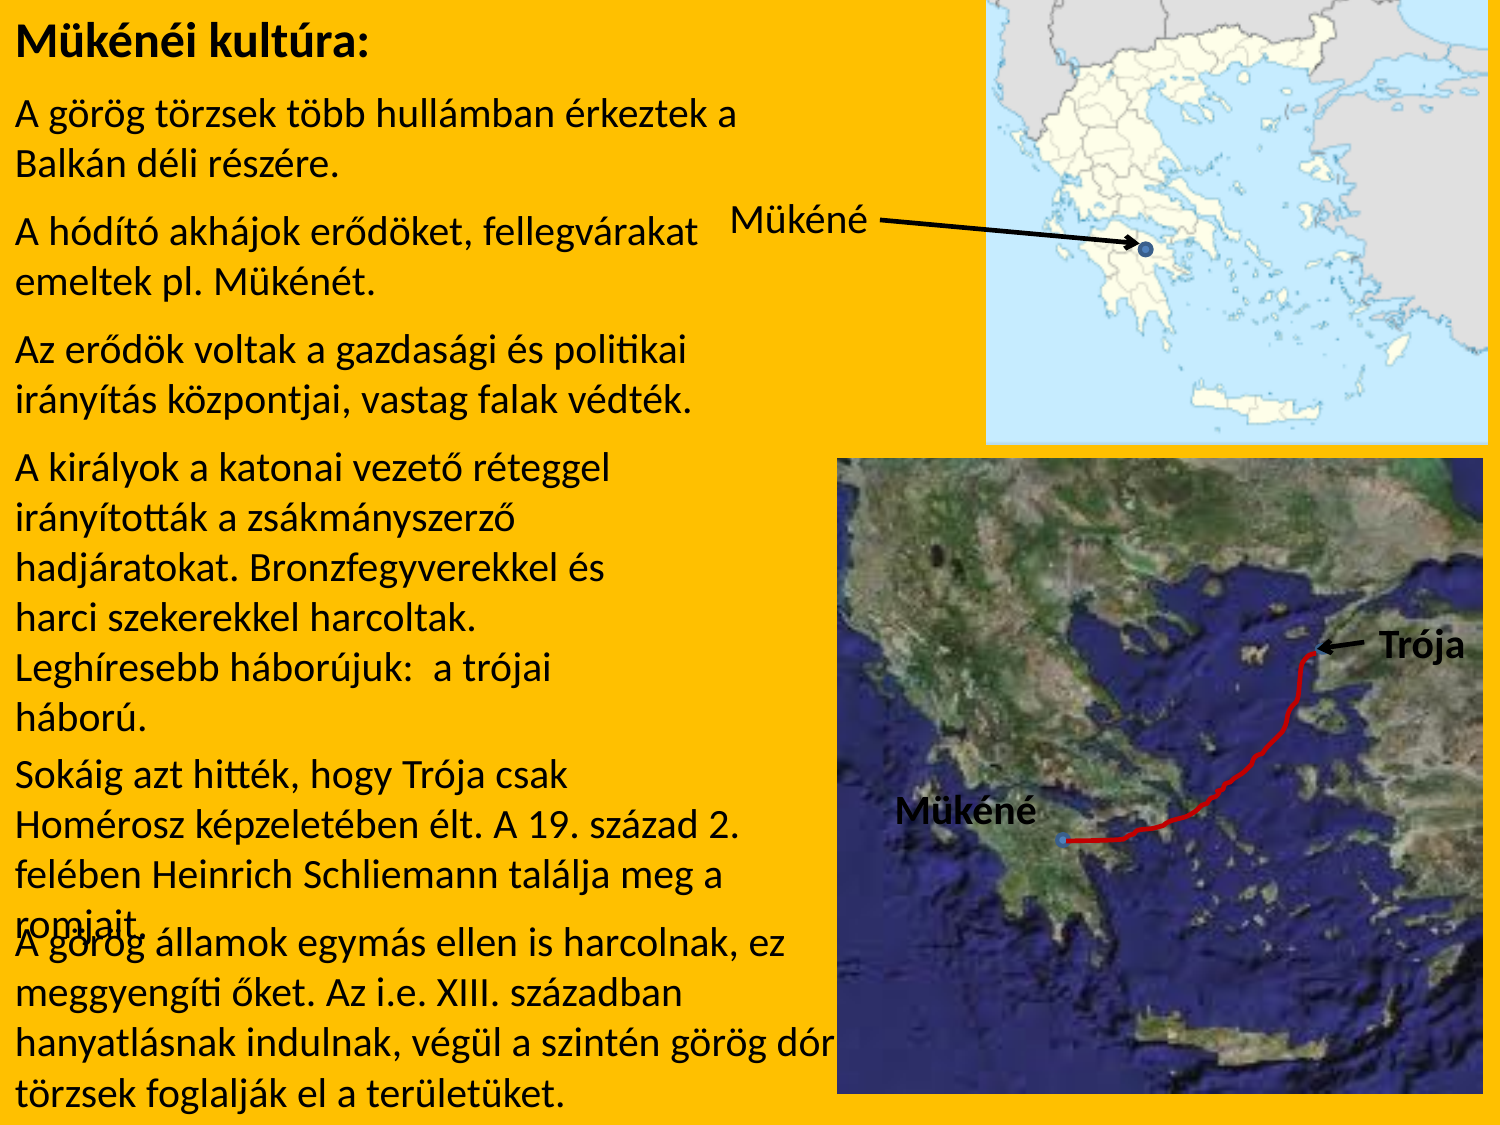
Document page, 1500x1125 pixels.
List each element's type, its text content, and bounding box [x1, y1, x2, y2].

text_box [879, 219, 1140, 244]
text_box Mükéné [714, 184, 904, 250]
text_box A görög törzsek több hullámban érkeztek a Balkán déli részére. [0, 78, 875, 193]
text_box Mükénéi kultúra: [0, 0, 502, 75]
text_box A hódító akhájok erődöket, fellegvárakat emeltek pl. Mükénét. [0, 196, 727, 311]
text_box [1326, 642, 1365, 647]
picture [985, 0, 1489, 445]
text_box Az erődök voltak a gazdasági és politikai irányítás központjai, vastag falak védték. [0, 314, 792, 430]
text_box A királyok a katonai vezető réteggel irányították a zsákmányszerző hadjáratokat. Bronzfegyverekkel és harci szekerekkel harcoltak. Leghíresebb háborújuk: a trójai háború. [0, 432, 662, 739]
text_box A görög államok egymás ellen is harcolnak, ez meggyengíti őket. Az i.e. XIII. században hanyatlásnak indulnak, végül a szintén görög dór törzsek foglalják el a területüket. [0, 907, 851, 1123]
text_box Sokáig azt hitték, hogy Trója csak Homérosz képzeletében élt. A 19. század 2. felében Heinrich Schliemann találja meg a romjait. [0, 739, 762, 907]
picture [837, 458, 1483, 1095]
